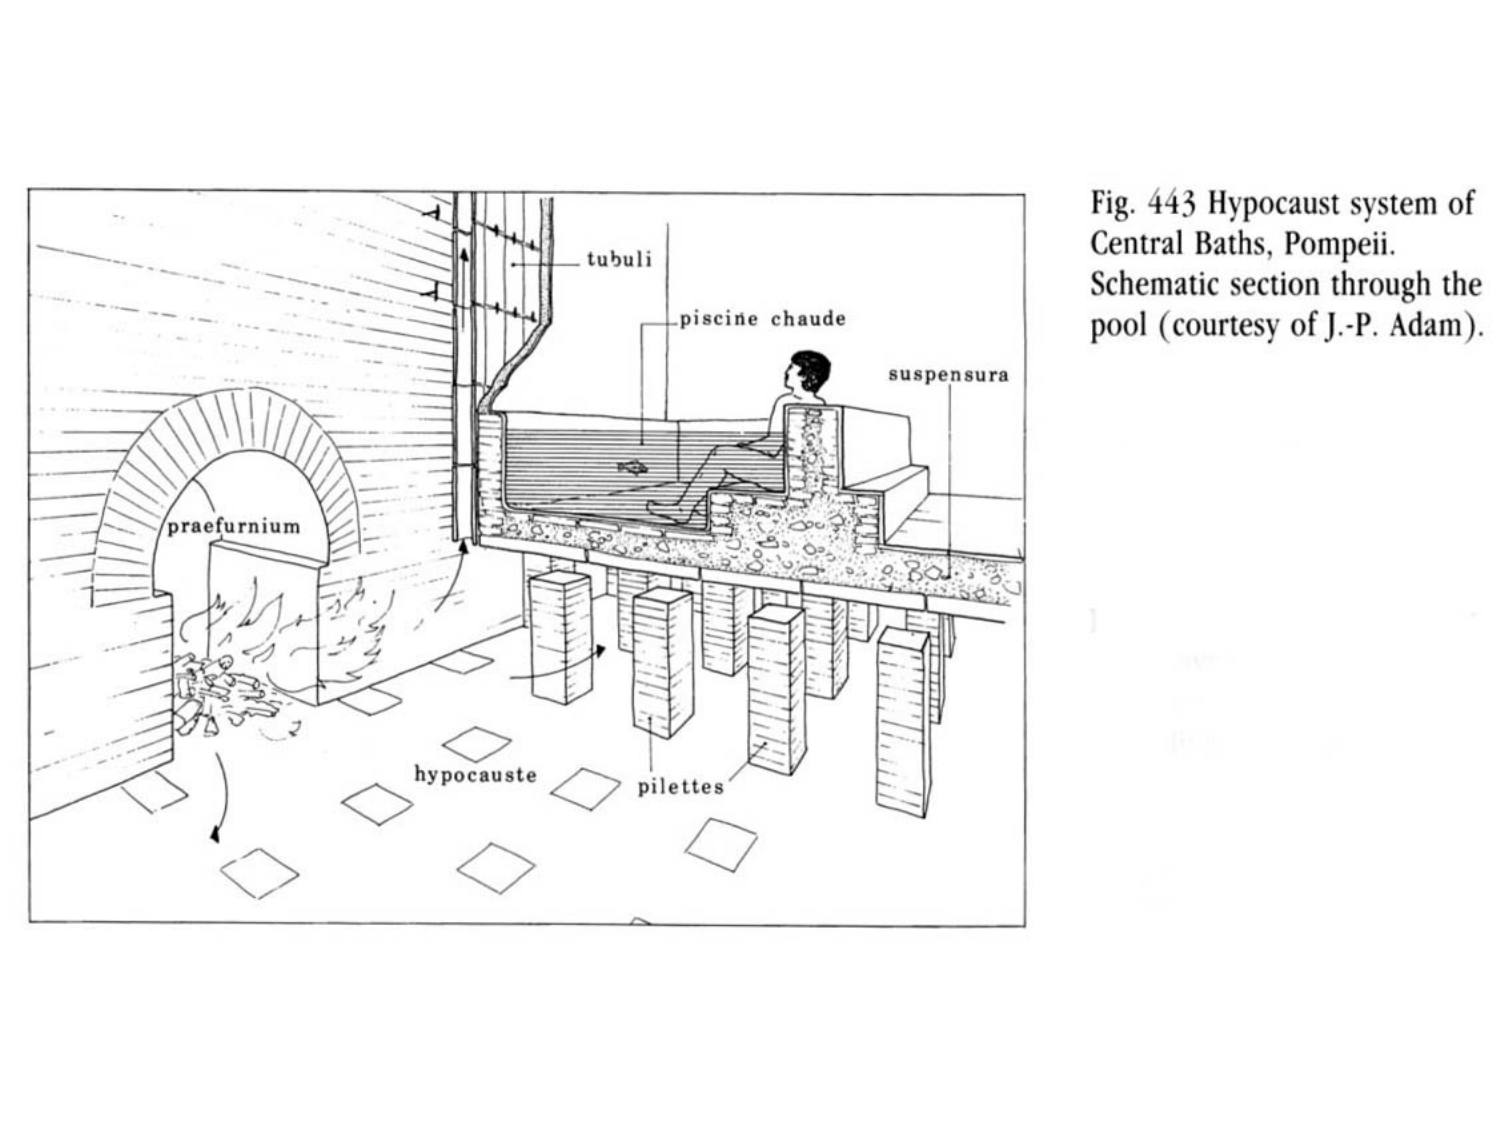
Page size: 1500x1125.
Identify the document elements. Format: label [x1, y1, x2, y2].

picture [0, 162, 1500, 969]
